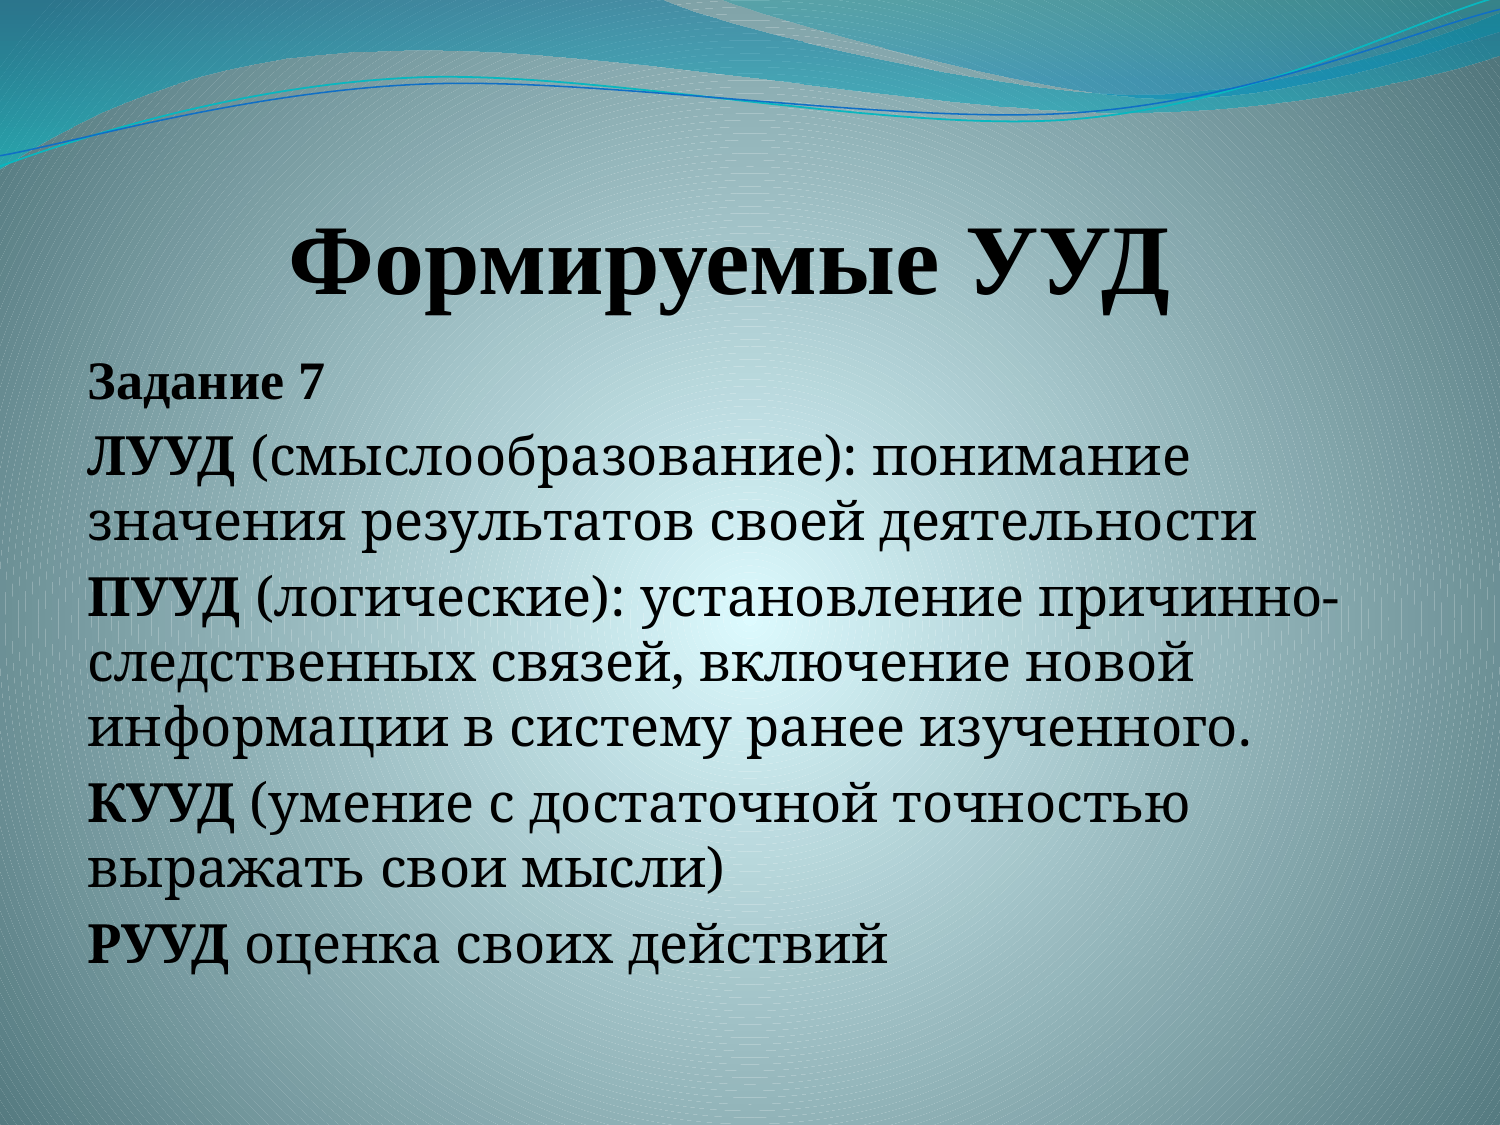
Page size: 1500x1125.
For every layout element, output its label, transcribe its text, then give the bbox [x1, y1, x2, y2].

title Формируемые УУД [87, 101, 1376, 315]
subtitle Задание 7 ЛУУД (смыслообразование): понимание значения результатов своей деятельности ПУУД (логические): установление причинно-следственных связей, включение новой информации в систему ранее изученного. КУУД (умение с достаточной точностью выражать свои мысли) РУУД оценка своих действий [87, 338, 1376, 1047]
